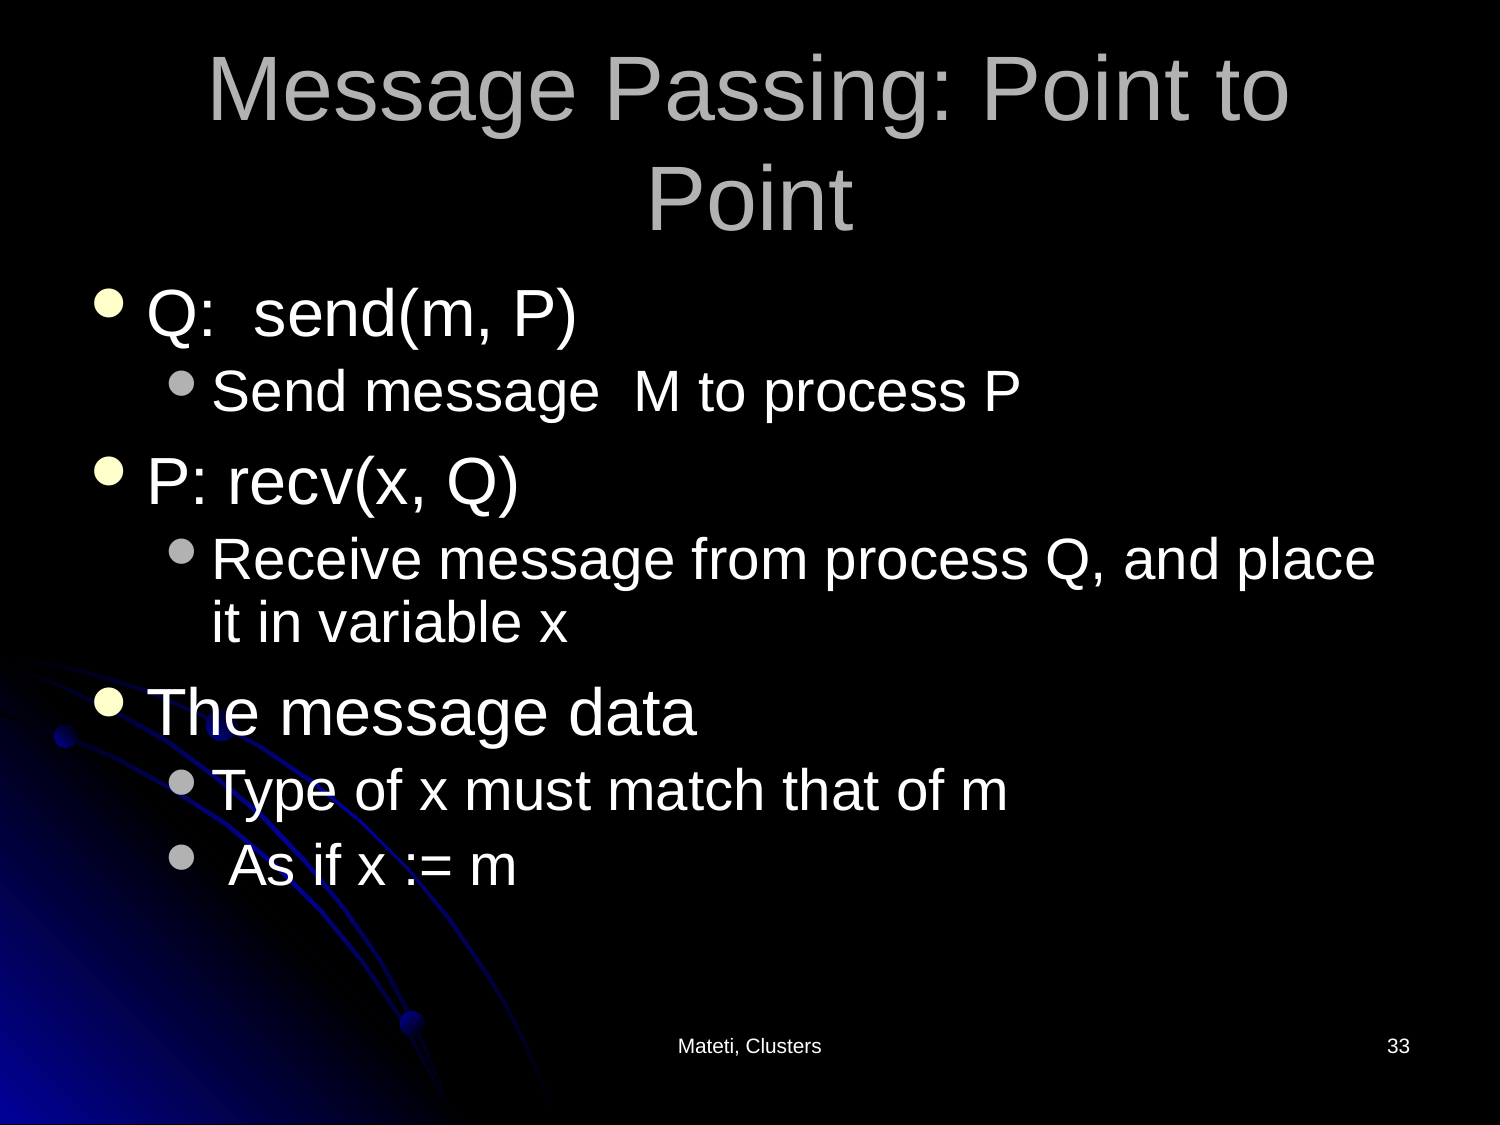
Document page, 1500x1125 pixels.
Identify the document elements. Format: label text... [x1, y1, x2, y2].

slide_number 33 [1074, 1025, 1425, 1100]
title Message Passing: Point to Point [75, 45, 1425, 233]
list Q: send(m, P) Send message M to process P P: recv(x, Q) Receive message from process Q, and place it in variable x The message data Type of x must match that of m As if x := m [75, 262, 1425, 1006]
footer Mateti, Clusters [512, 1025, 988, 1100]
